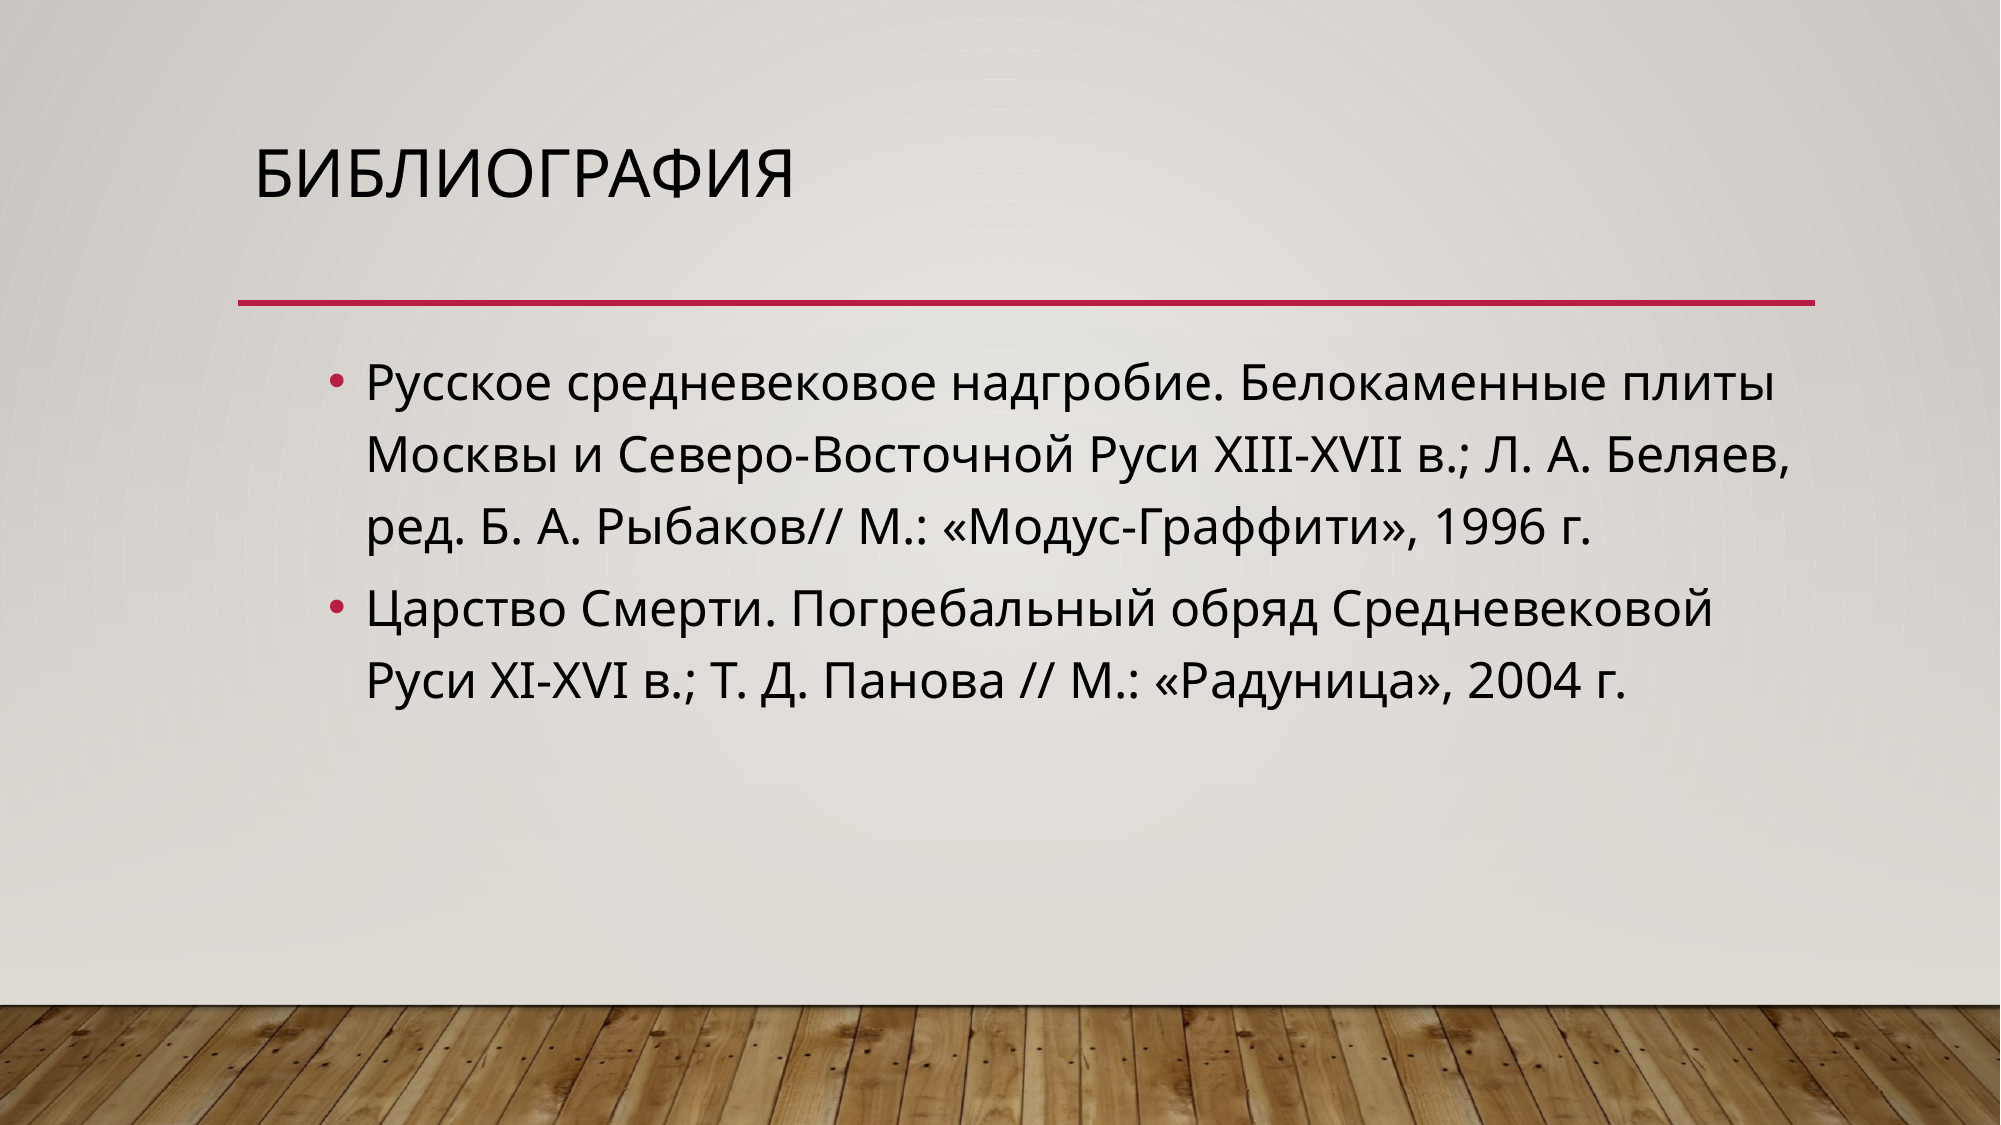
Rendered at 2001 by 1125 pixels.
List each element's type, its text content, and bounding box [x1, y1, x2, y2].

list Русское средневековое надгробие. Белокаменные плиты Москвы и Северо-Восточной Руси XIII-XVII в.; Л. А. Беляев, ред. Б. А. Рыбаков// М.: «Модус-Граффити», 1996 г. Царство Смерти. Погребальный обряд Средневековой Руси XI-XVI в.; Т. Д. Панова // М.: «Радуница», 2004 г. [238, 330, 1814, 897]
picture [0, 1005, 2000, 1125]
title Библиография [238, 131, 1814, 305]
